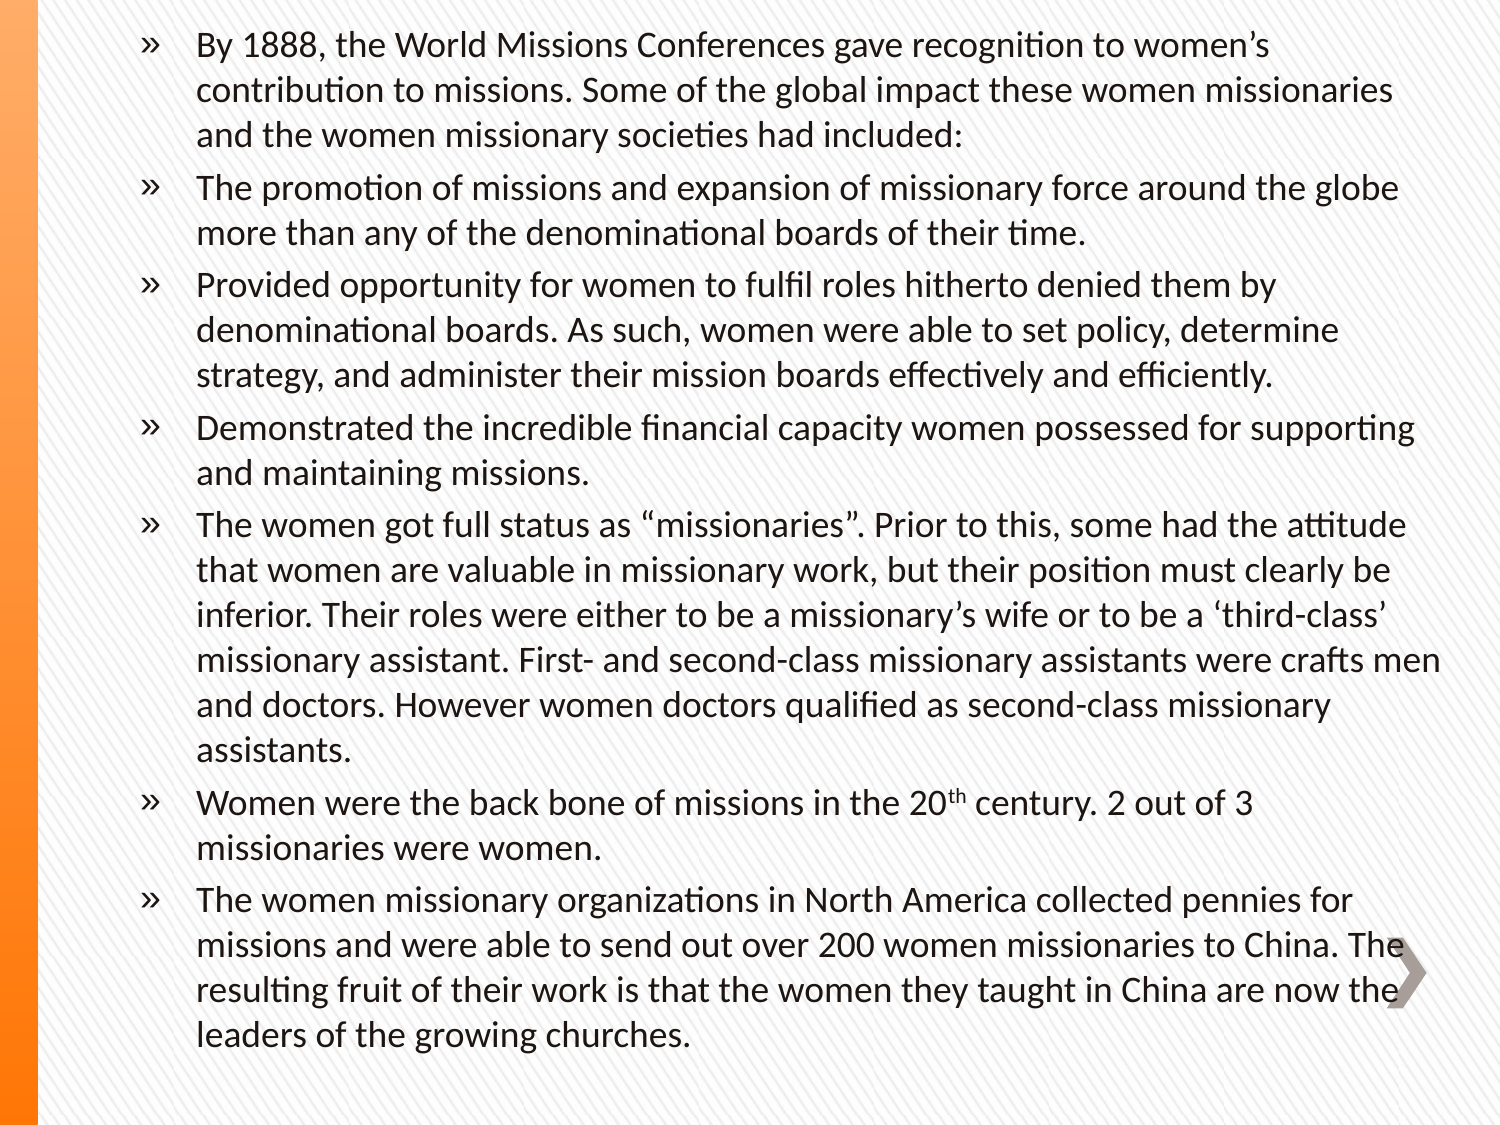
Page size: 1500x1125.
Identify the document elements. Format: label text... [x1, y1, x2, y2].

list By 1888, the World Missions Conferences gave recognition to women’s contribution to missions. Some of the global impact these women missionaries and the women missionary societies had included: The promotion of missions and expansion of missionary force around the globe more than any of the denominational boards of their time. Provided opportunity for women to fulfil roles hitherto denied them by denominational boards. As such, women were able to set policy, determine strategy, and administer their mission boards effectively and efficiently. Demonstrated the incredible financial capacity women possessed for supporting and maintaining missions. The women got full status as “missionaries”. Prior to this, some had the attitude that women are valuable in missionary work, but their position must clearly be inferior. Their roles were either to be a missionary’s wife or to be a ‘third-class’ missionary assistant. First- and second-class missionary assistants were crafts men and doctors. However women doctors qualified as second-class missionary assistants. Women were the back bone of missions in the 20th century. 2 out of 3 missionaries were women. The women missionary organizations in North America collected pennies for missions and were able to send out over 200 women missionaries to China. The resulting fruit of their work is that the women they taught in China are now the leaders of the growing churches. [125, 12, 1463, 1125]
